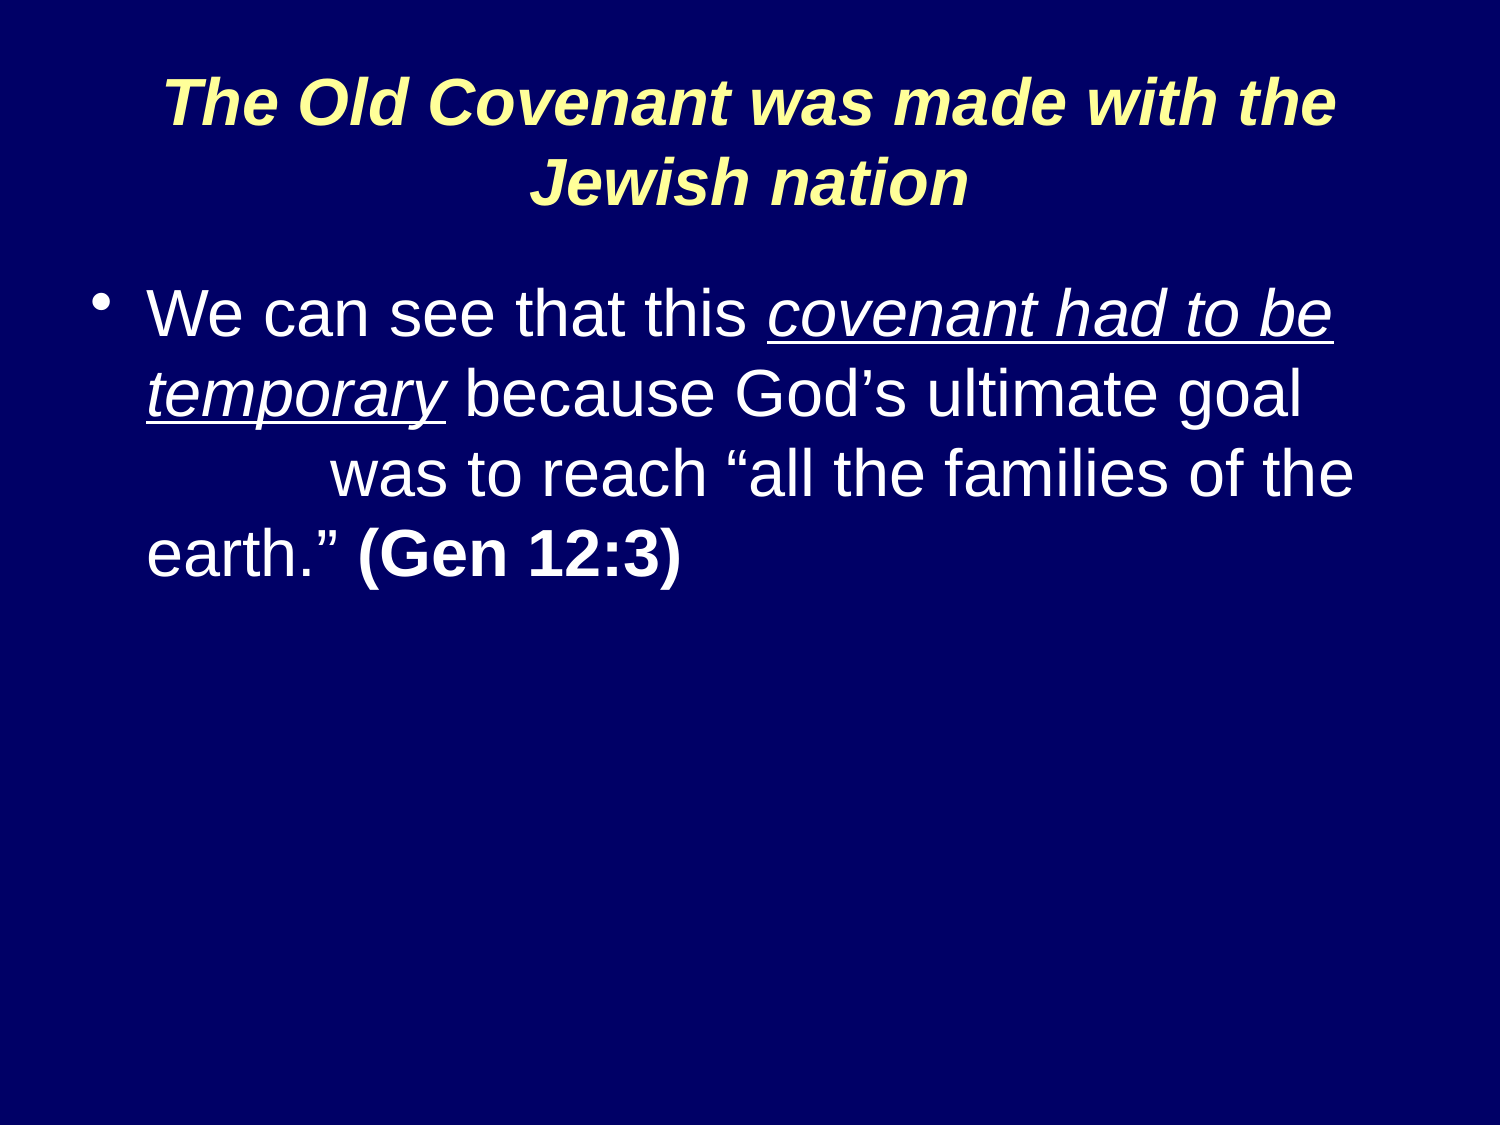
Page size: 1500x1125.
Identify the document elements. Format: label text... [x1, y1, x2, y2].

title The Old Covenant was made with the Jewish nation [75, 45, 1425, 233]
list We can see that this covenant had to be temporary because God’s ultimate goal was to reach “all the families of the earth.” (Gen 12:3) [75, 262, 1425, 1005]
